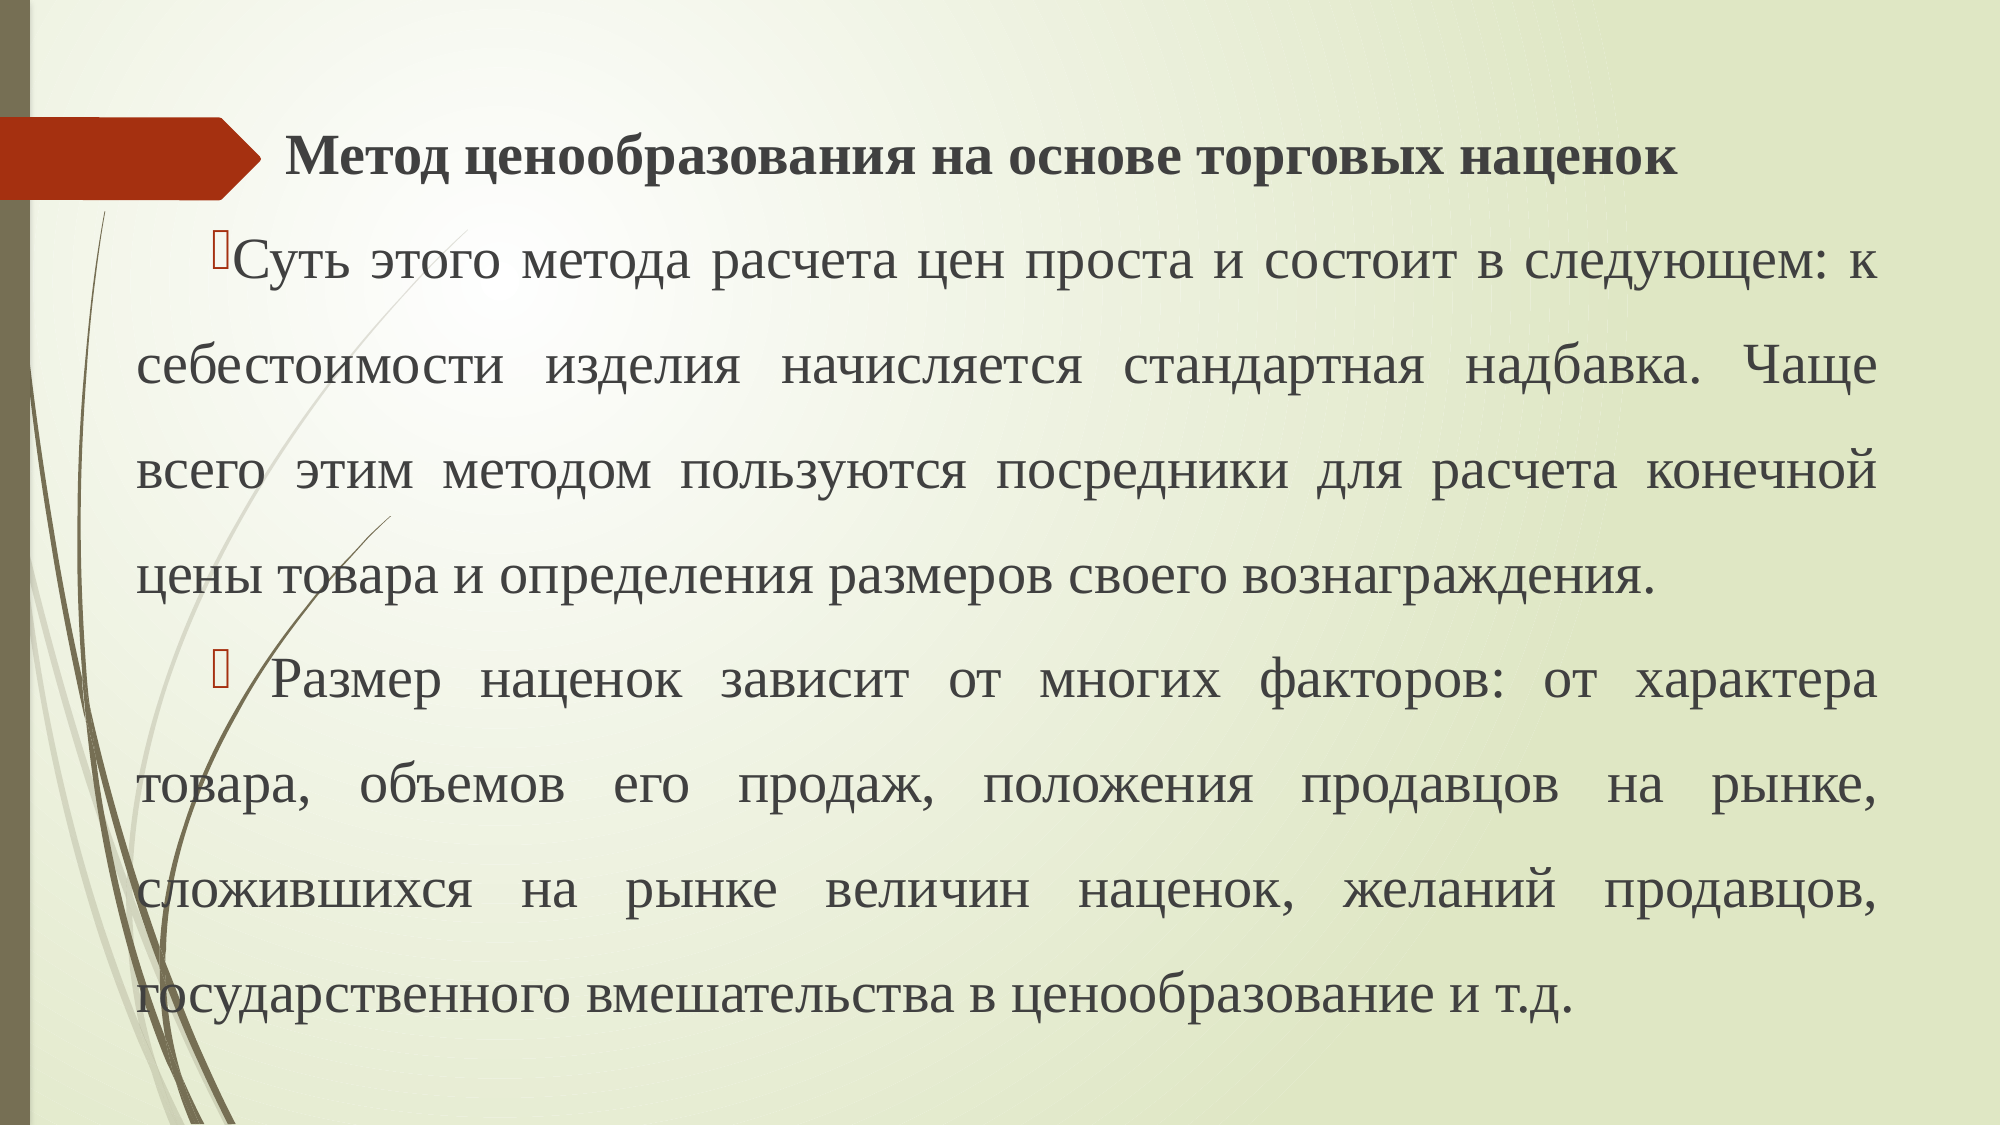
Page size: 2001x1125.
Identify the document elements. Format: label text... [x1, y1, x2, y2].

list Метод ценообразования на основе торговых наценок Суть этого метода расчета цен проста и состоит в следующем: к себестоимости изделия начисляется стандартная надбавка. Чаще всего этим методом пользуются посредники для расчета конечной цены товара и определения размеров своего вознаграждения. Размер наценок зависит от многих факторов: от характера товара, объемов его продаж, положения продавцов на рынке, сложившихся на рынке величин наценок, желаний продавцов, государственного вмешательства в ценообразование и т.д. [64, 73, 1895, 1065]
